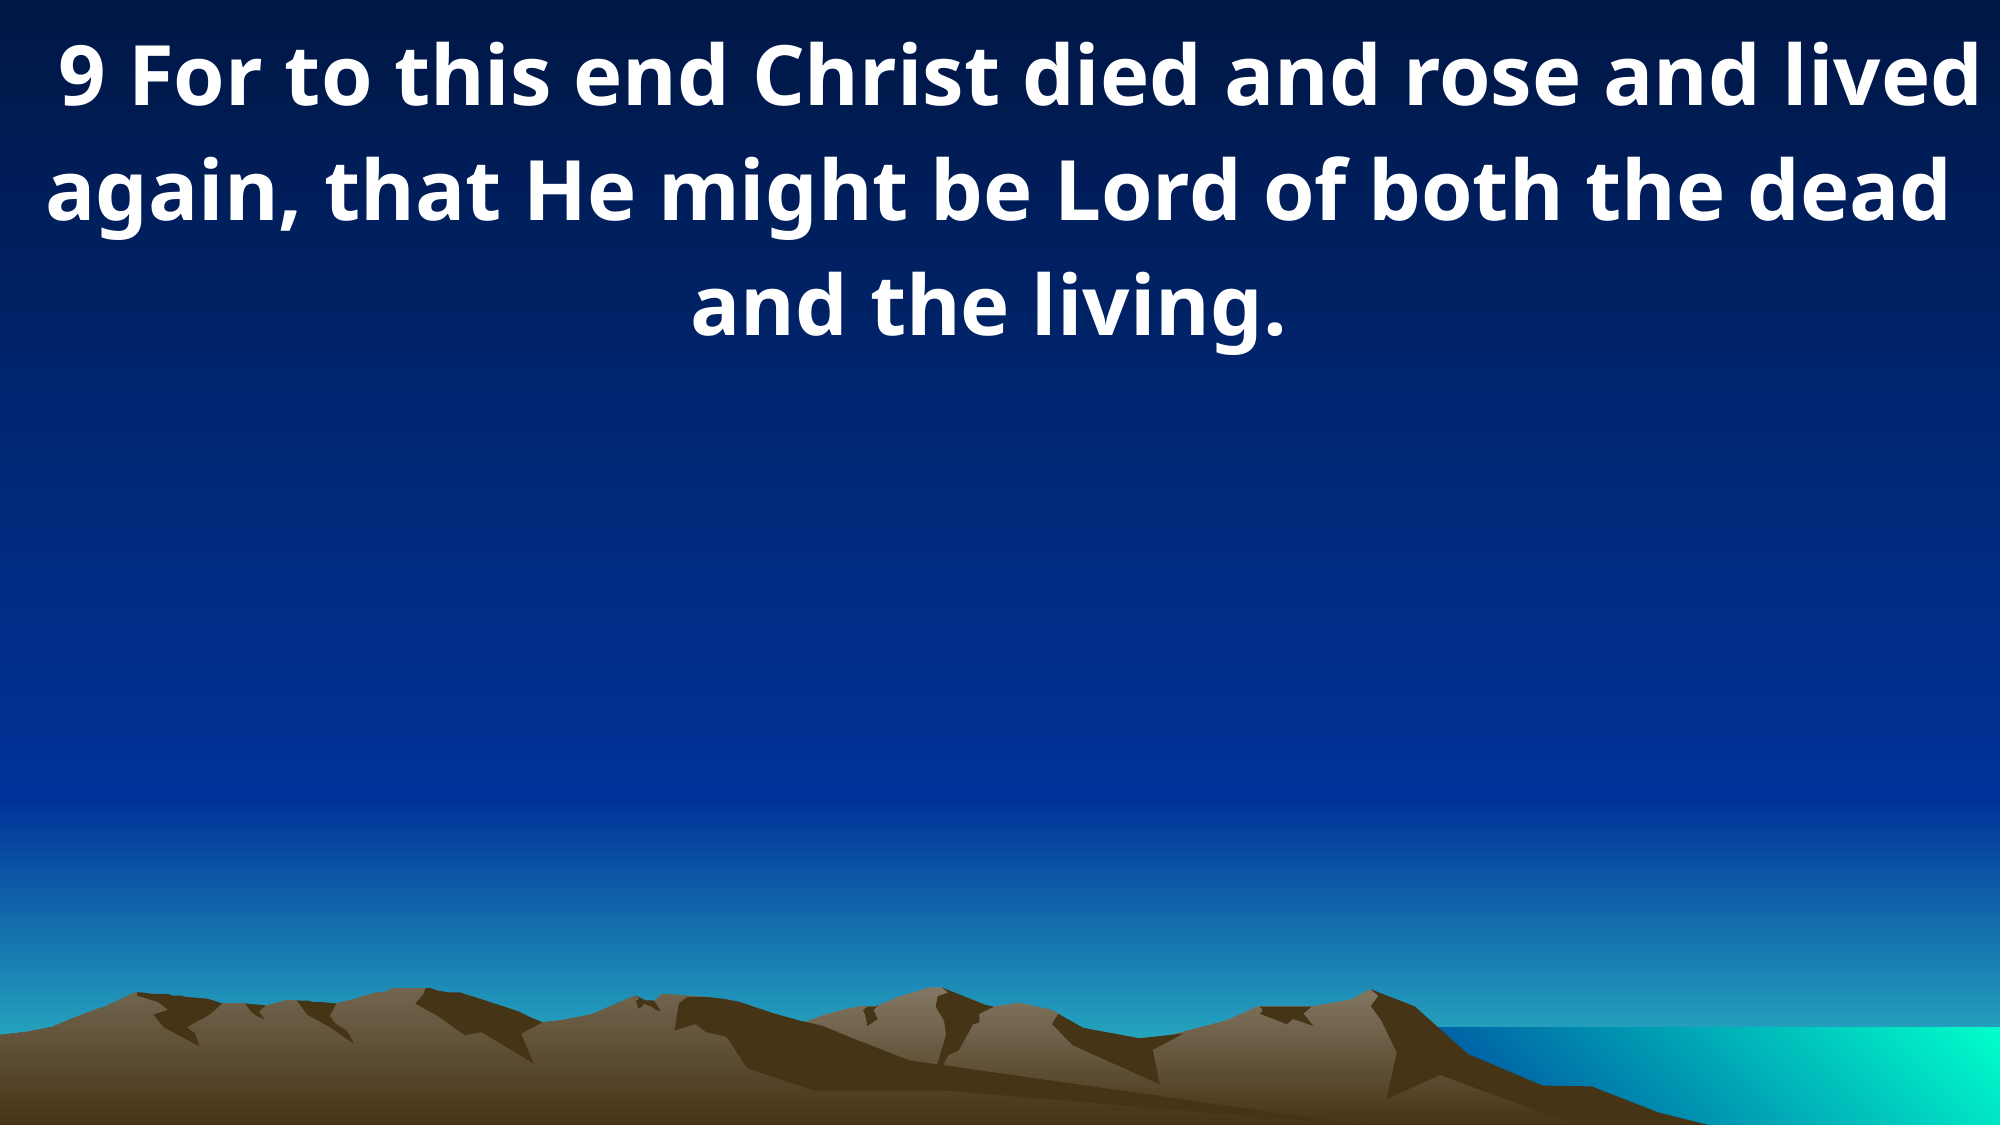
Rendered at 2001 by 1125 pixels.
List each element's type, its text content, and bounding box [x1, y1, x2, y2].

text_box 9 For to this end Christ died and rose and lived again, that He might be Lord of both the dead and the living. [0, 0, 2000, 988]
